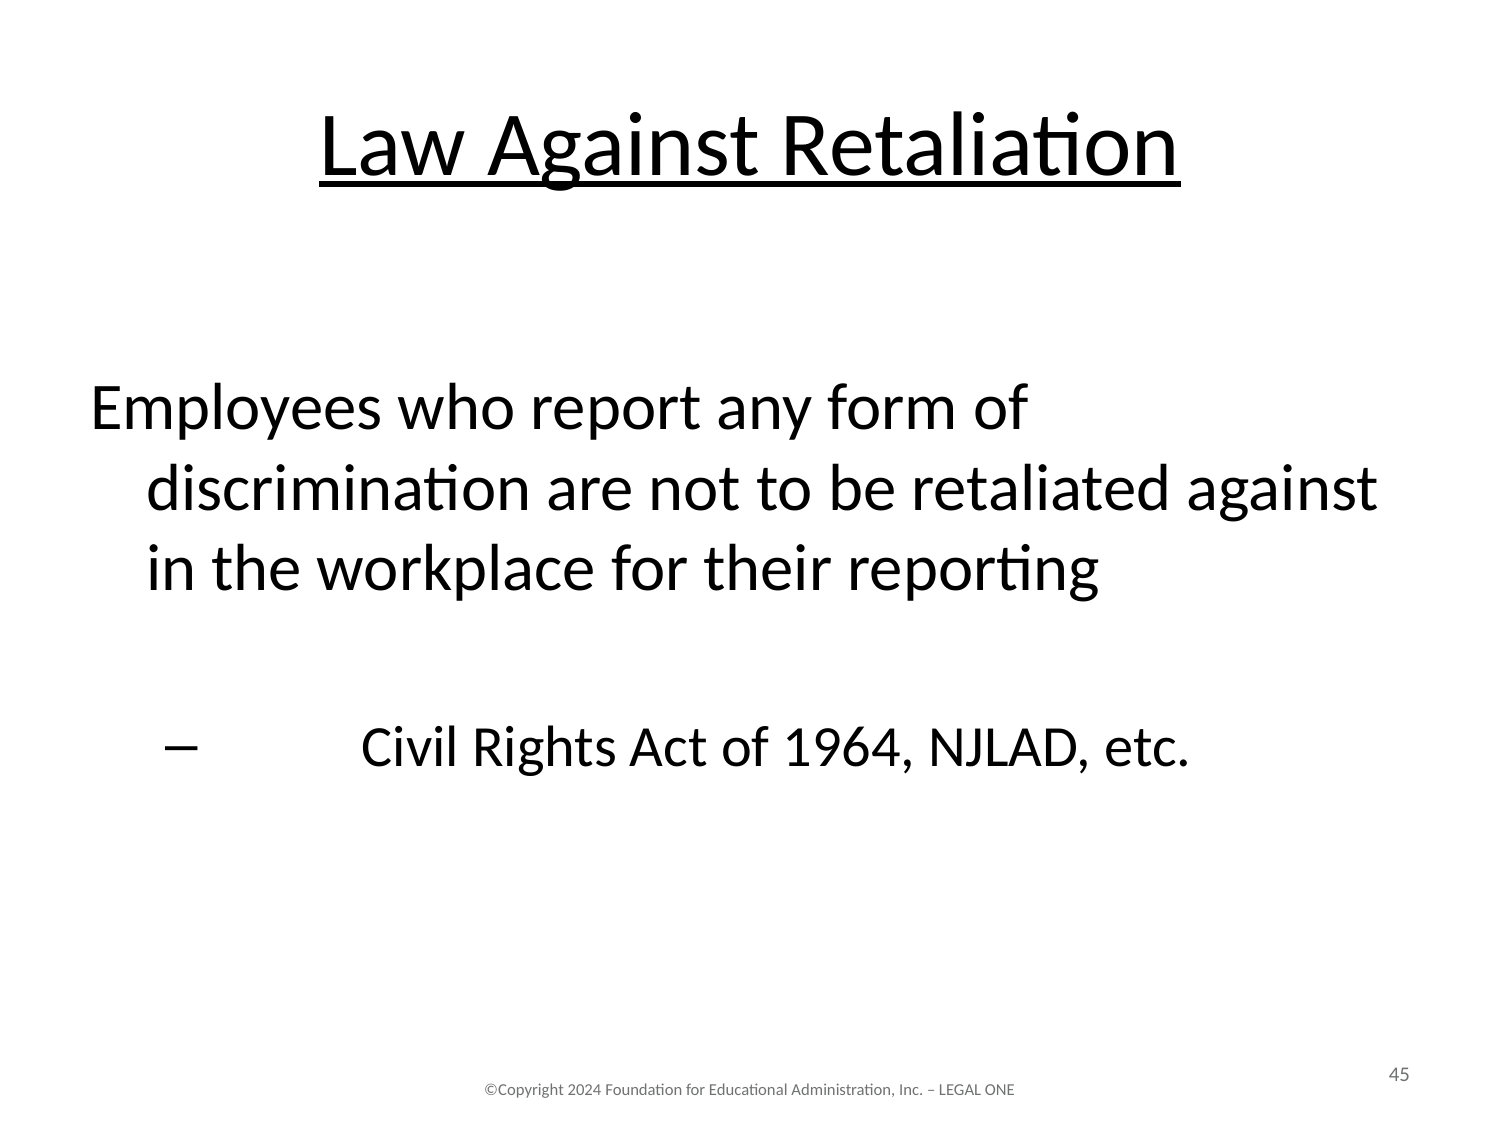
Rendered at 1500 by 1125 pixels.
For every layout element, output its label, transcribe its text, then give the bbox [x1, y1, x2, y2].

slide_number 45 [1074, 1042, 1425, 1103]
list Employees who report any form of discrimination are not to be retaliated against in the workplace for their reporting Civil Rights Act of 1964, NJLAD, etc. [75, 262, 1425, 1005]
title Law Against Retaliation [75, 45, 1425, 233]
